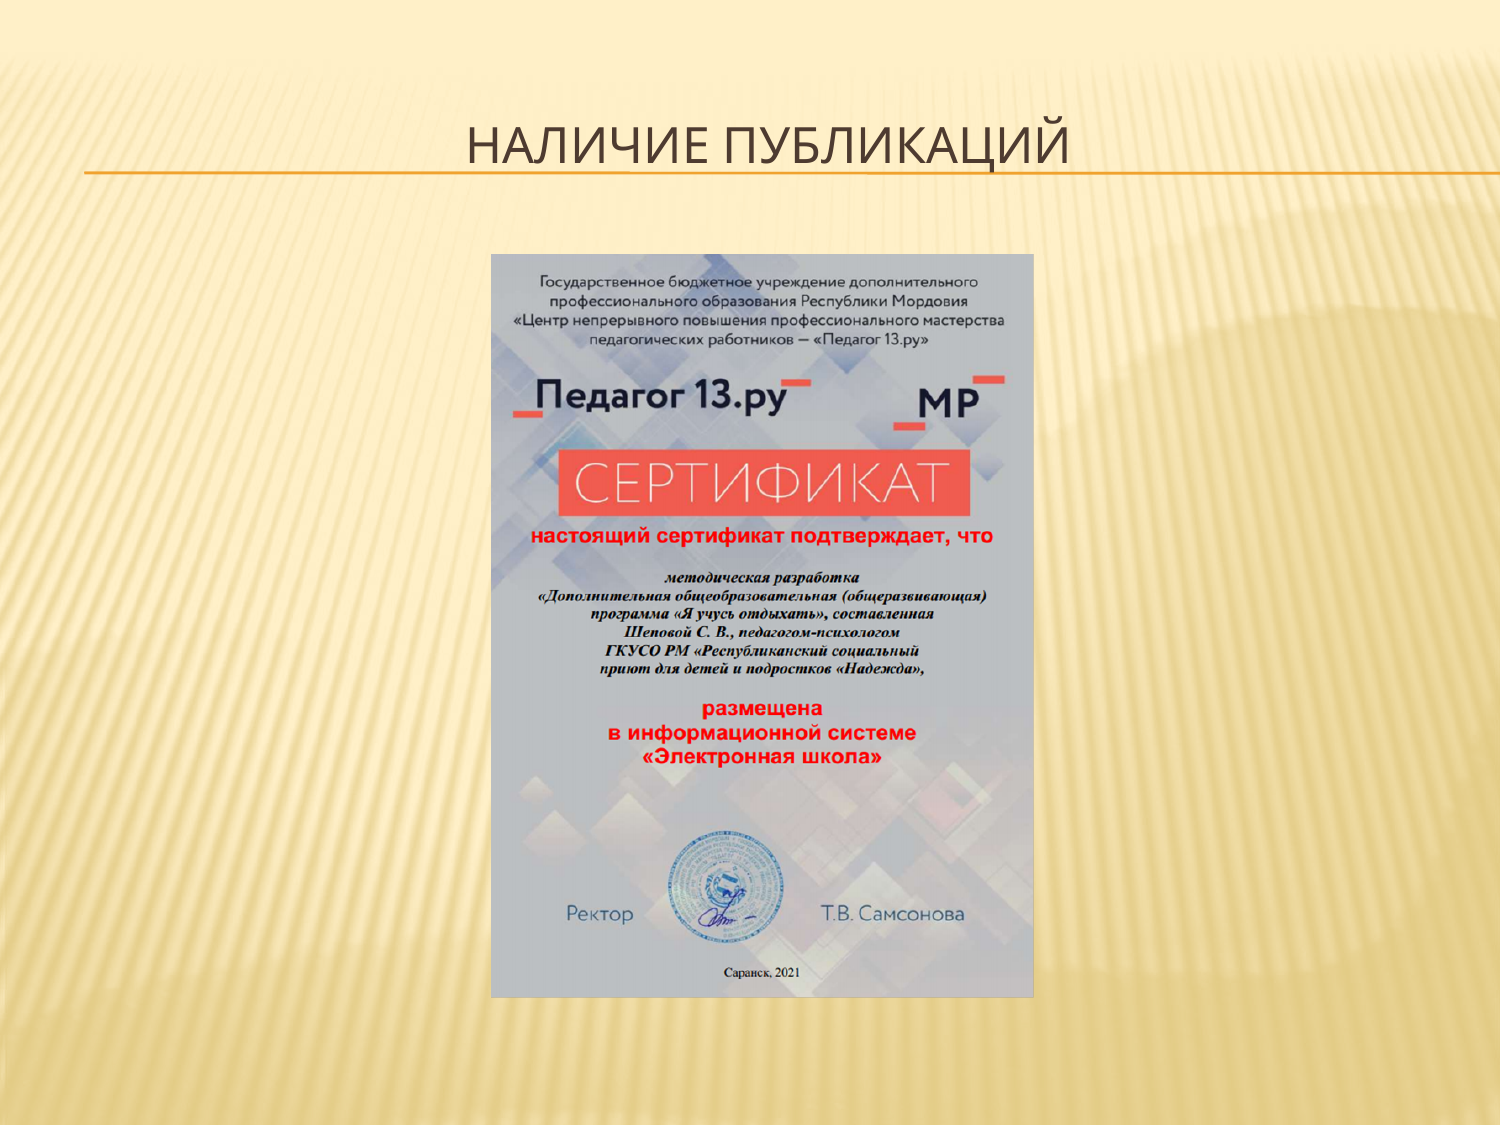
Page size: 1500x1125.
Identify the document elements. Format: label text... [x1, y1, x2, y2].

title Наличие публикаций [50, 75, 1475, 213]
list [491, 254, 1034, 998]
